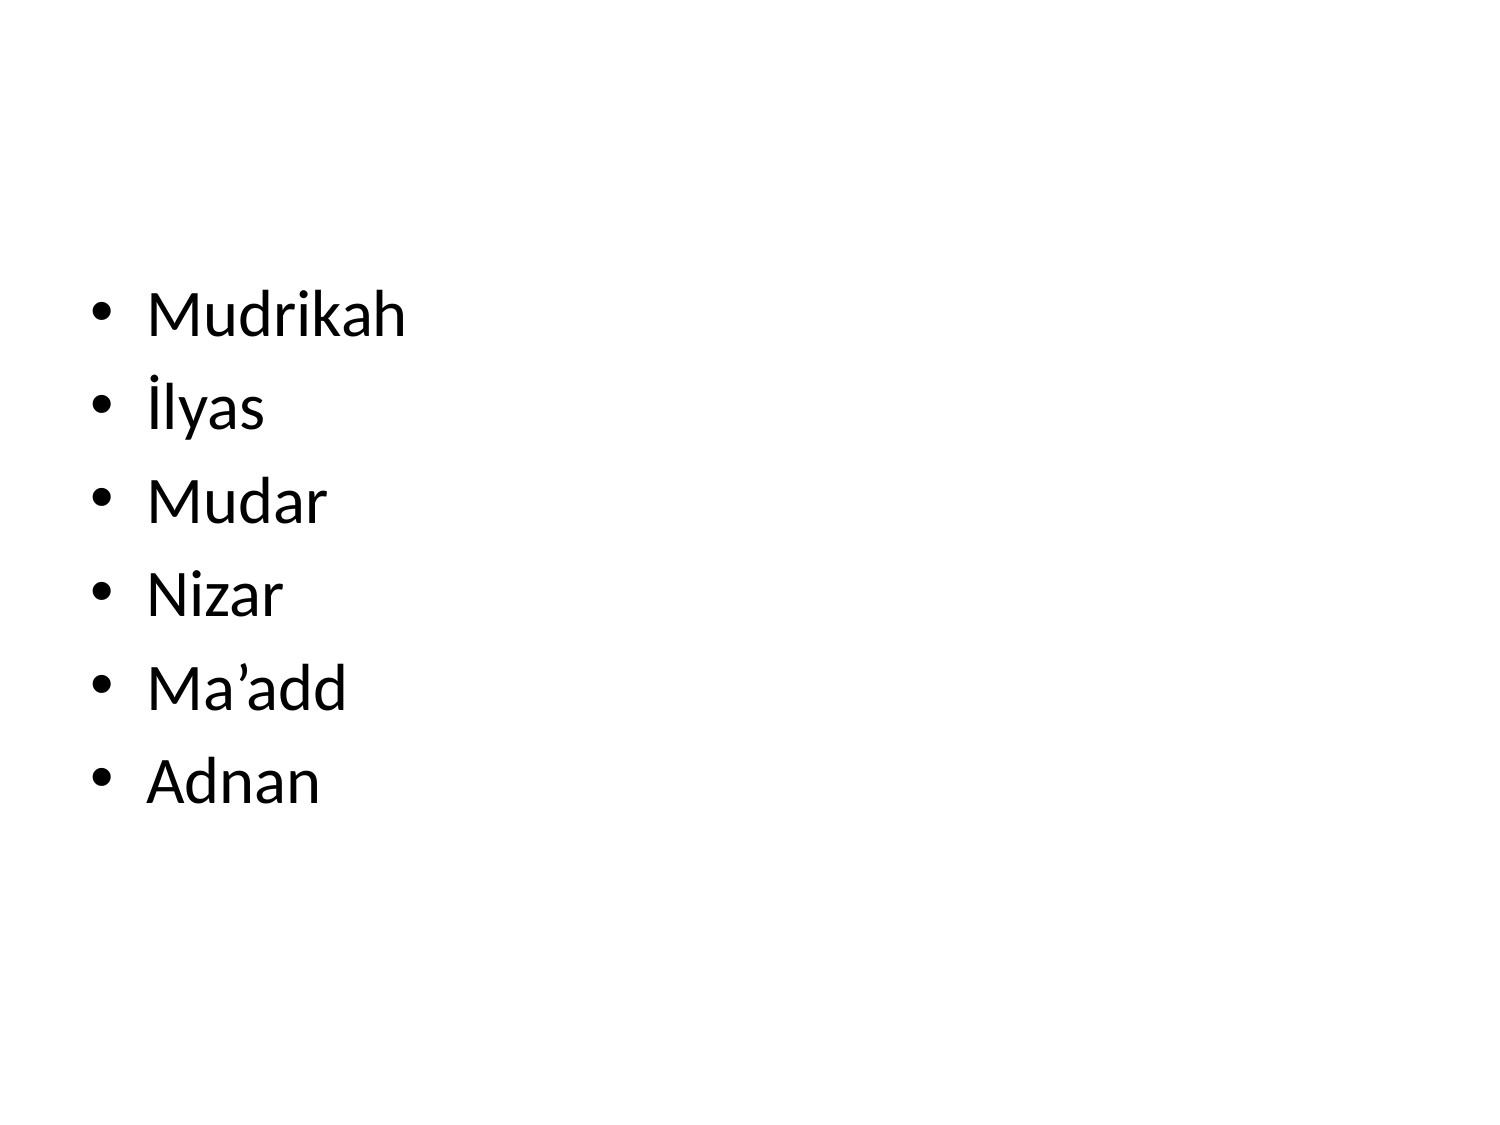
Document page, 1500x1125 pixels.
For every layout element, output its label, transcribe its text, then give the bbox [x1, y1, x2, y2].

list Mudrikah İlyas Mudar Nizar Ma’add Adnan [75, 262, 1425, 1005]
